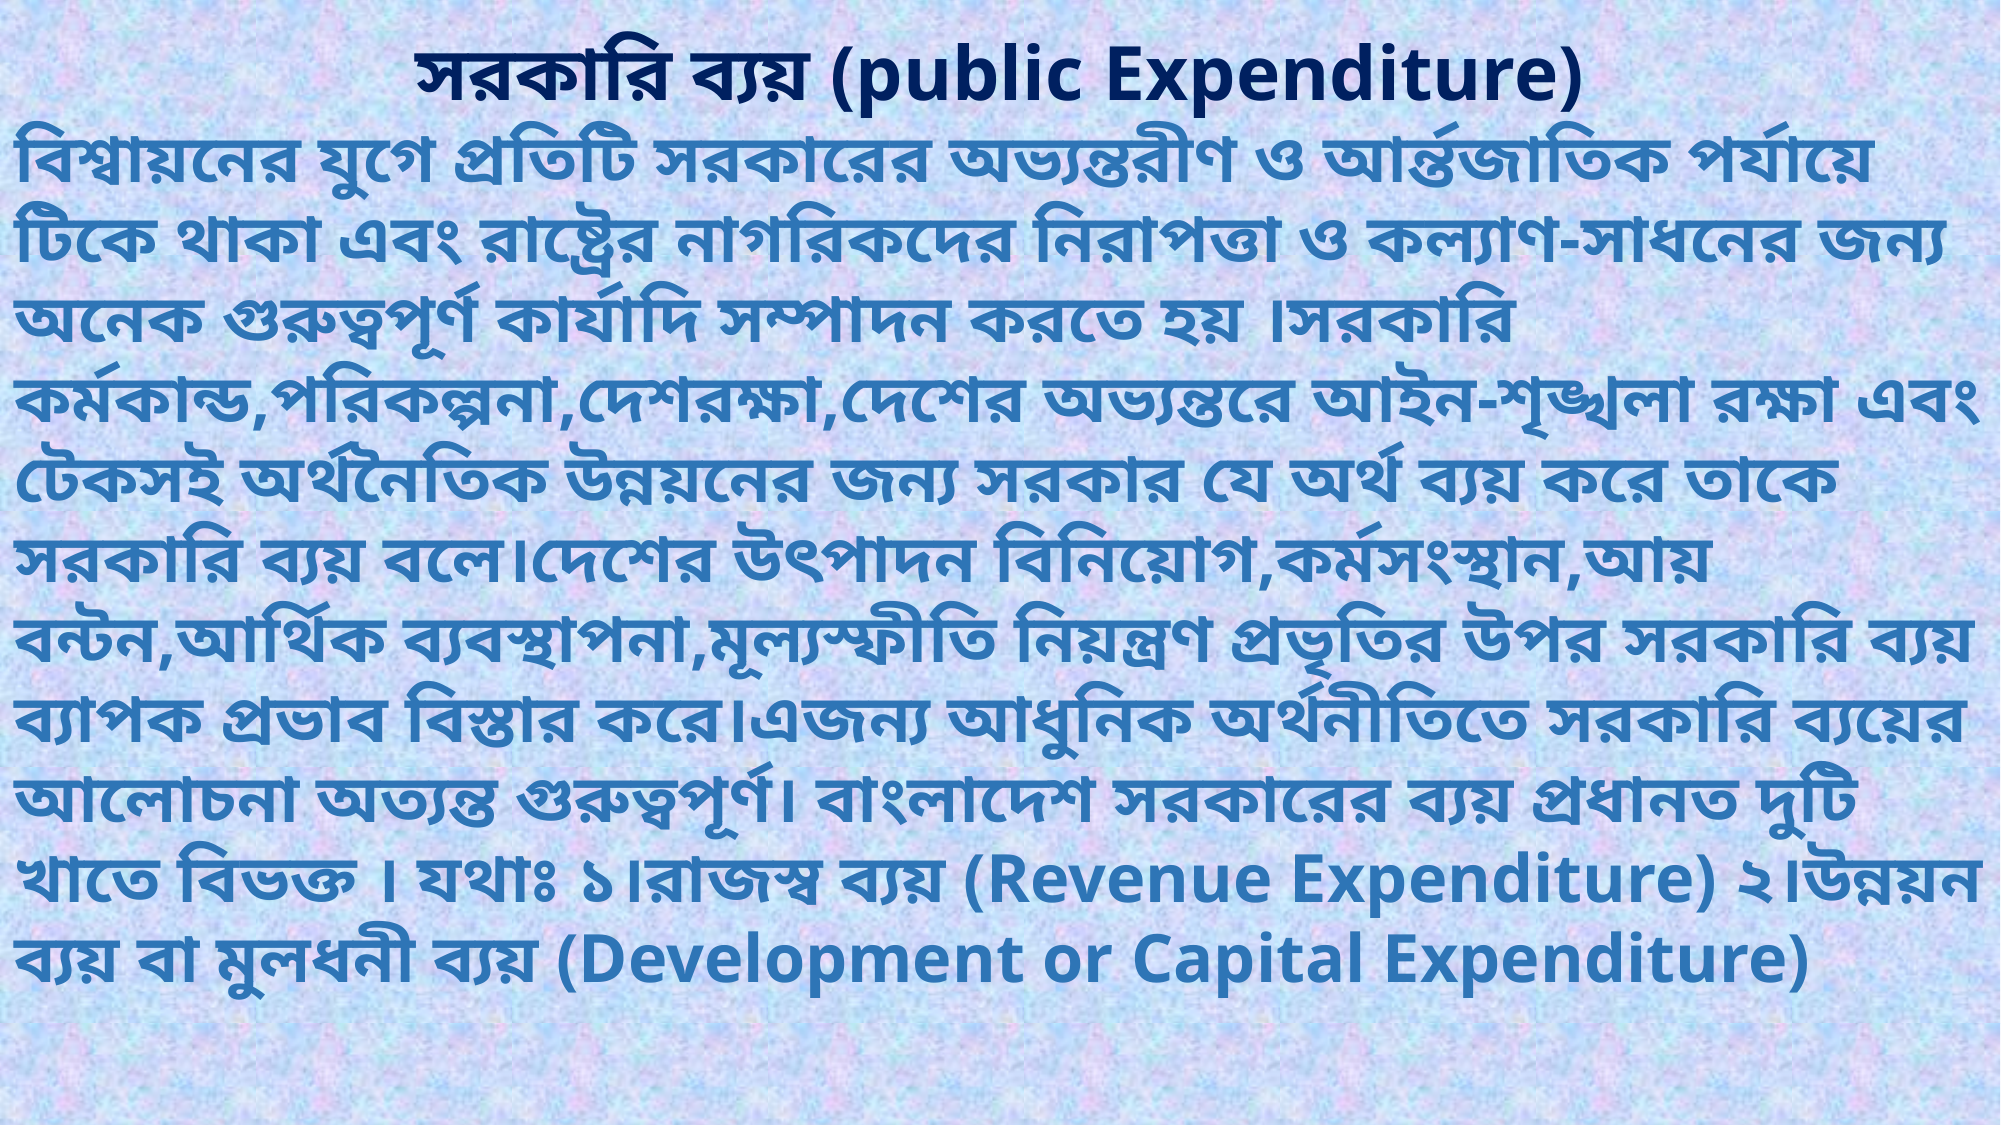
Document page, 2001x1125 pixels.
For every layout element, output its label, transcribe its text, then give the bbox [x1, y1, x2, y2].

picture [0, 0, 2001, 1125]
text_box সরকারি ব্যয় (public Expenditure) বিশ্বায়নের যুগে প্রতিটি সরকারের অভ্যন্তরীণ ও আর্ন্তজাতিক পর্যায়ে টিকে থাকা এবং রাষ্ট্রের নাগরিকদের নিরাপত্তা ও কল্যাণ-সাধনের জন্য অনেক গুরুত্বপূর্ণ কার্যাদি সম্পাদন করতে হয় ।সরকারি কর্মকান্ড,পরিকল্পনা,দেশরক্ষা,দেশের অভ্যন্তরে আইন-শৃঙ্খলা রক্ষা এবং টেকসই অর্থনৈতিক উন্নয়নের জন্য সরকার যে অর্থ ব্যয় করে তাকে সরকারি ব্যয় বলে।দেশের উৎপাদন বিনিয়োগ,কর্মসংস্থান,আয় বন্টন,আর্থিক ব্যবস্থাপনা,মূল্যস্ফীতি নিয়ন্ত্রণ প্রভৃতির উপর সরকারি ব্যয় ব্যাপক প্রভাব বিস্তার করে।এজন্য আধুনিক অর্থনীতিতে সরকারি ব্যয়ের আলোচনা অত্যন্ত গুরুত্বপূর্ণ। বাংলাদেশ সরকারের ব্যয় প্রধানত দুটি খাতে বিভক্ত । যথাঃ ১।রাজস্ব ব্যয় (Revenue Expenditure) ২।উন্নয়ন ব্যয় বা মুলধনী ব্যয় (Development or Capital Expenditure) [0, 18, 2000, 1003]
